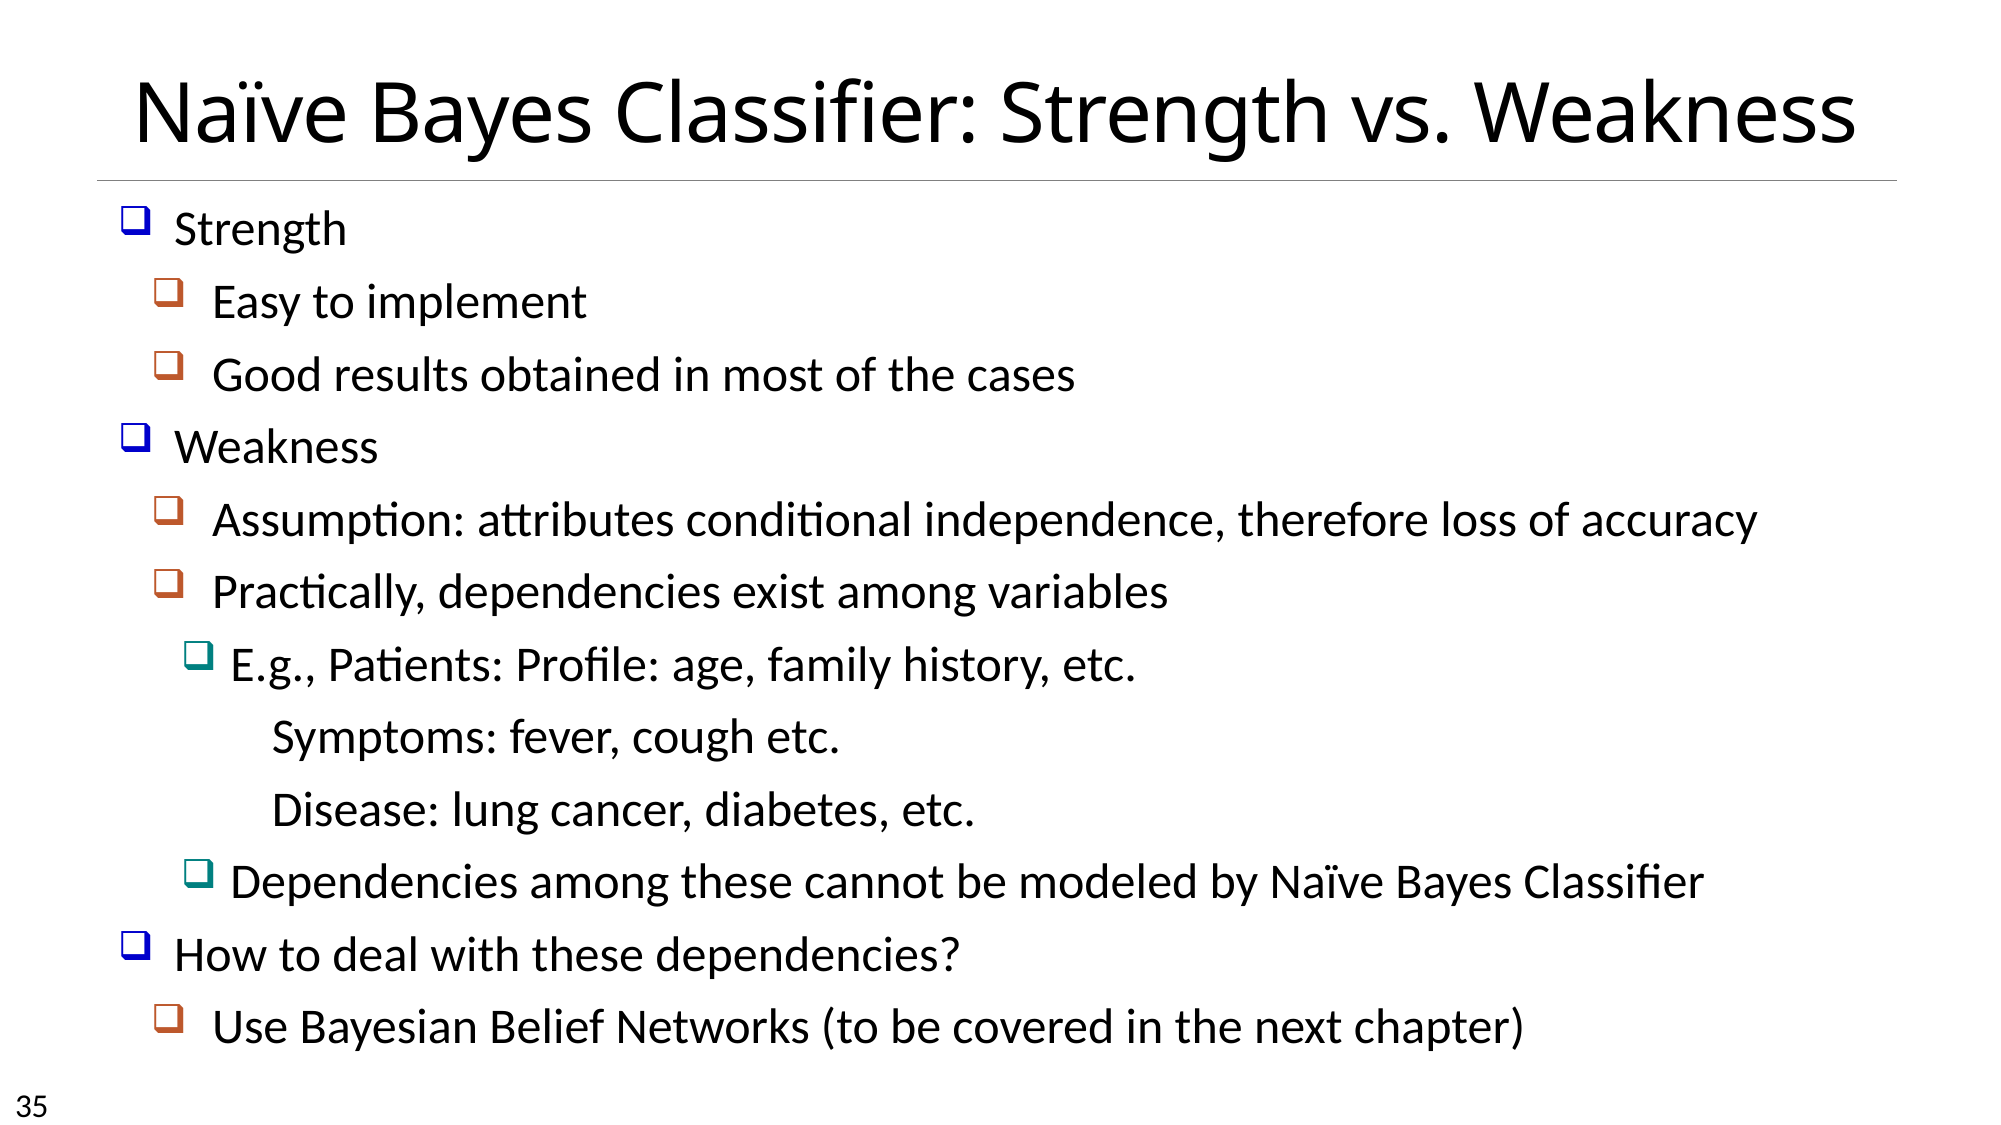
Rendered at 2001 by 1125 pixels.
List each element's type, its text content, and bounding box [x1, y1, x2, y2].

list Strength Easy to implement Good results obtained in most of the cases Weakness Assumption: attributes conditional independence, therefore loss of accuracy Practically, dependencies exist among variables E.g., Patients: Profile: age, family history, etc. Symptoms: fever, cough etc. Disease: lung cancer, diabetes, etc. Dependencies among these cannot be modeled by Naïve Bayes Classifier How to deal with these dependencies? Use Bayesian Belief Networks (to be covered in the next chapter) [103, 188, 1889, 1093]
title Naïve Bayes Classifier: Strength vs. Weakness [95, 12, 1897, 168]
